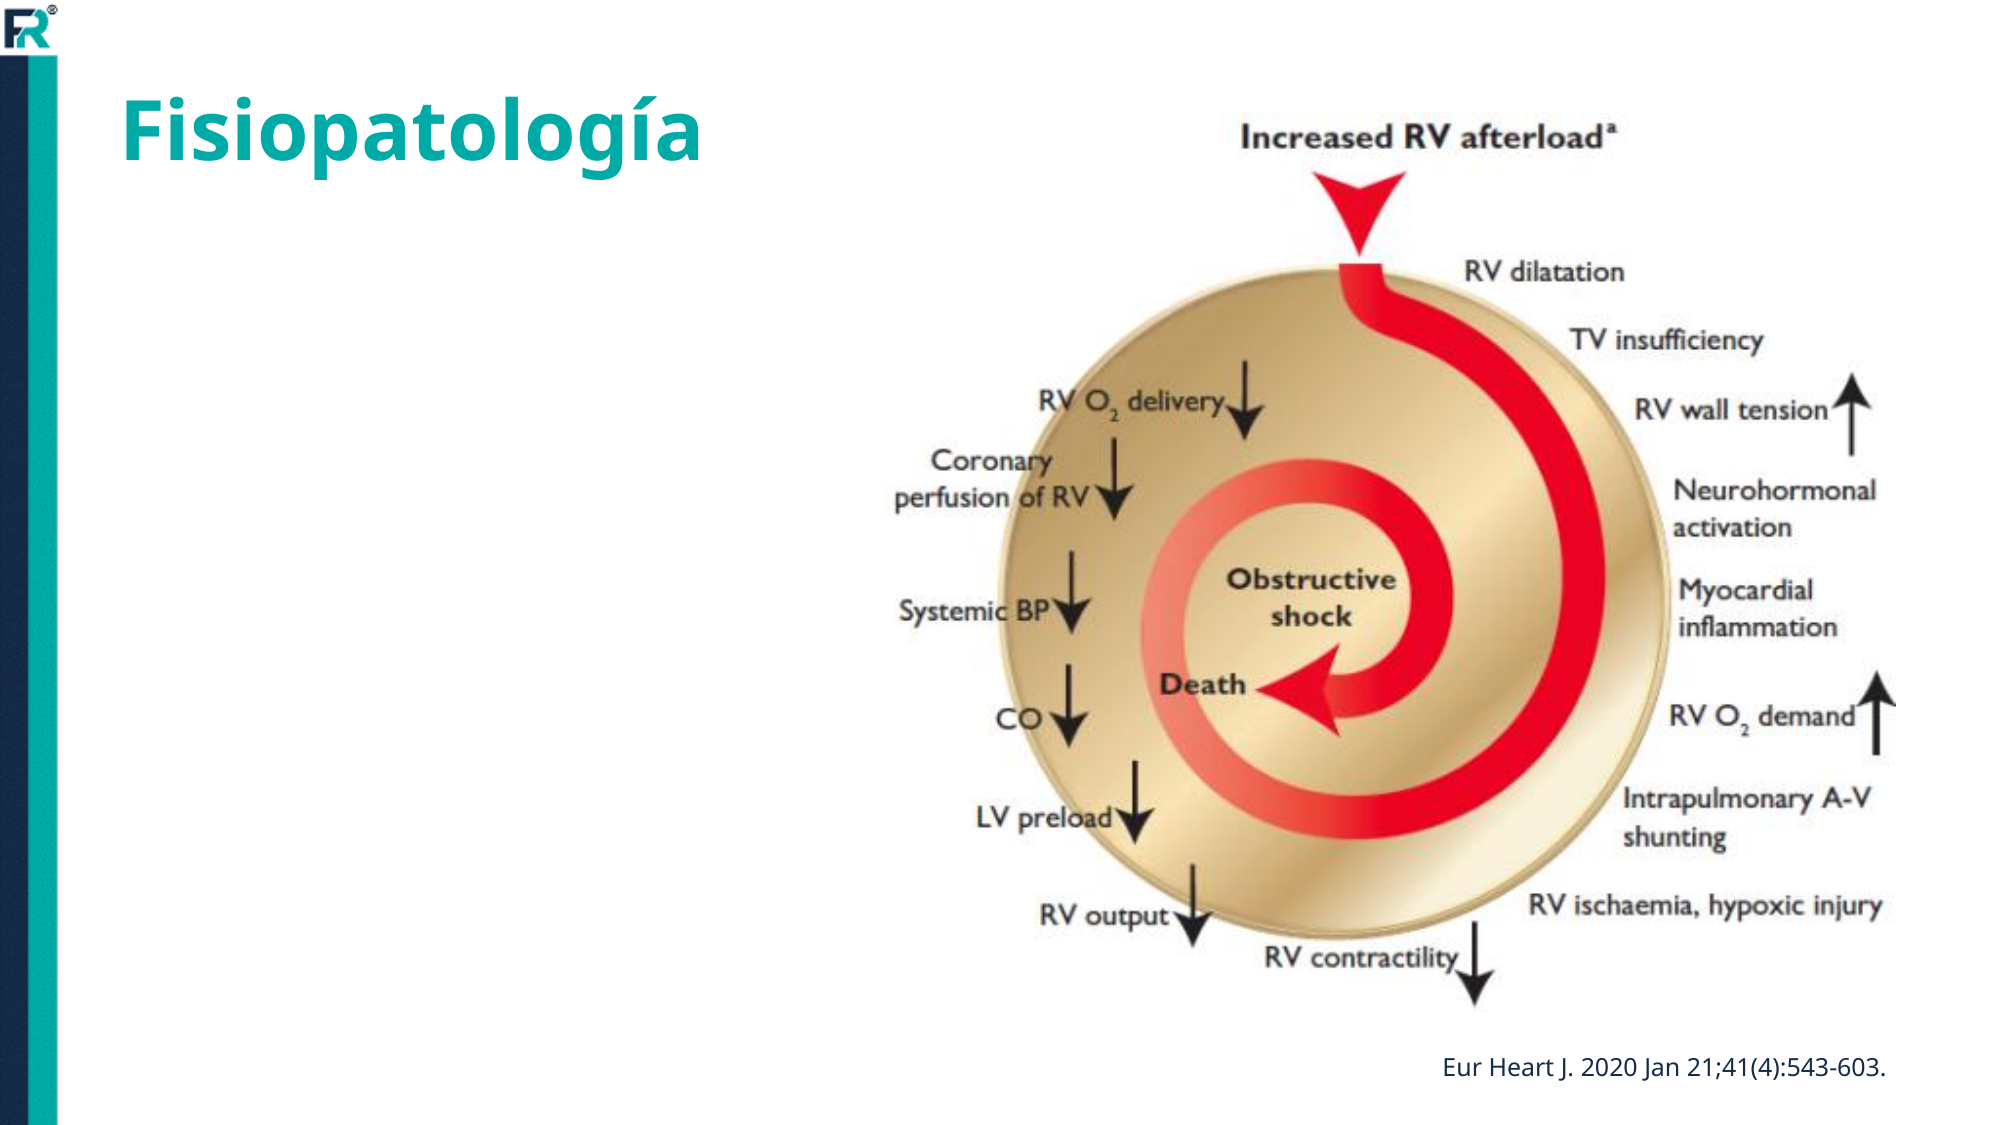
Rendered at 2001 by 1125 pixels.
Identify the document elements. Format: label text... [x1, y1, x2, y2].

text_box Eur Heart J. 2020 Jan 21;41(4):543-603. [1427, 1043, 1931, 1089]
picture [0, 0, 2001, 1125]
text_box Fisiopatología [104, 81, 1428, 188]
